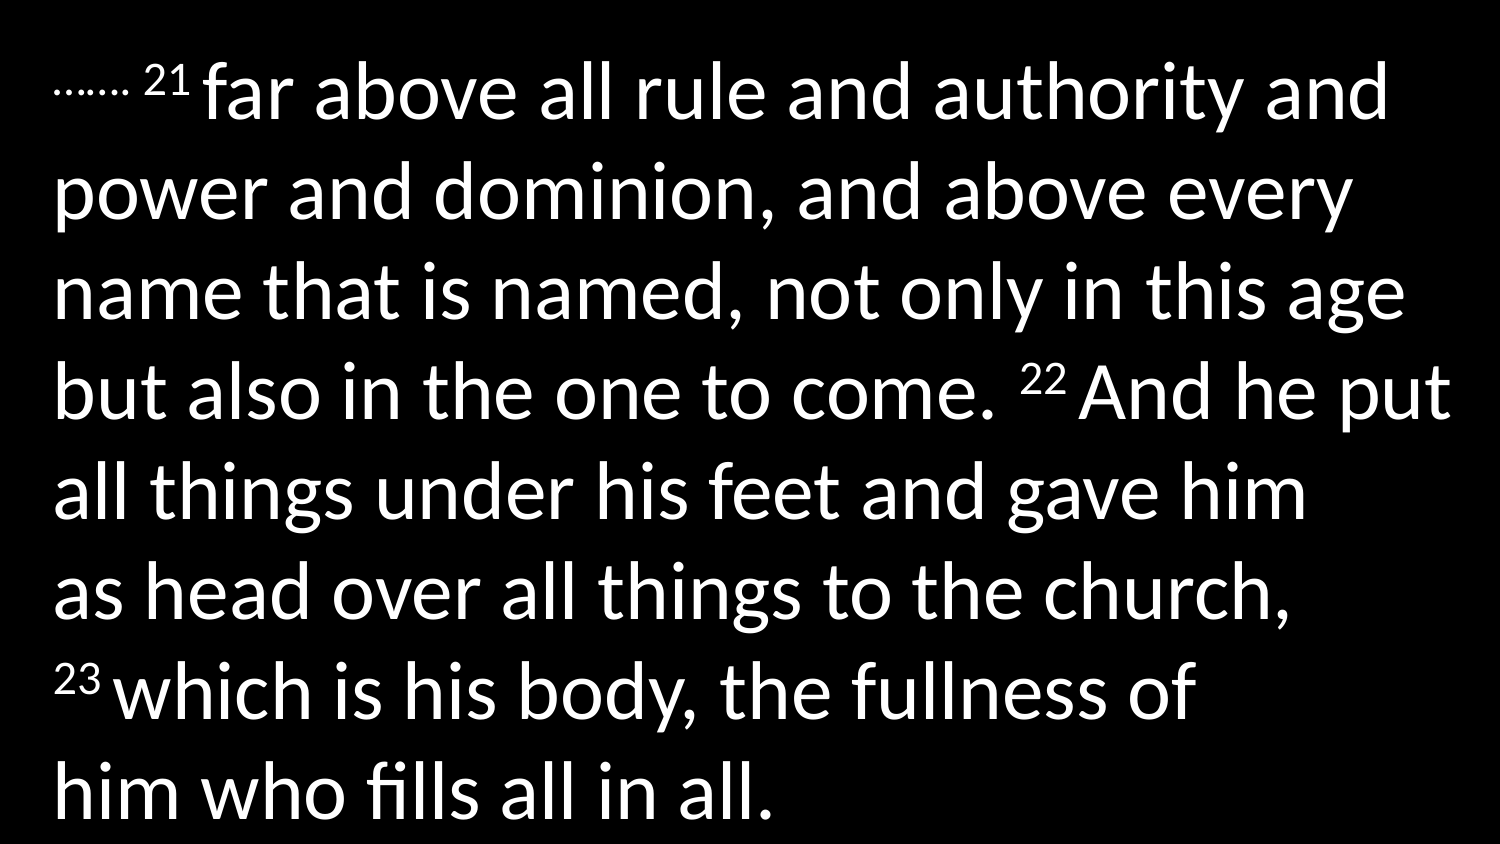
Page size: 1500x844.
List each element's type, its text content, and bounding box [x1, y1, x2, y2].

text_box ……. 21 far above all rule and authority and power and dominion, and above every name that is named, not only in this age but also in the one to come. 22 And he put all things under his feet and gave him as head over all things to the church, 23 which is his body, the fullness of him who fills all in all. [38, 29, 1469, 844]
